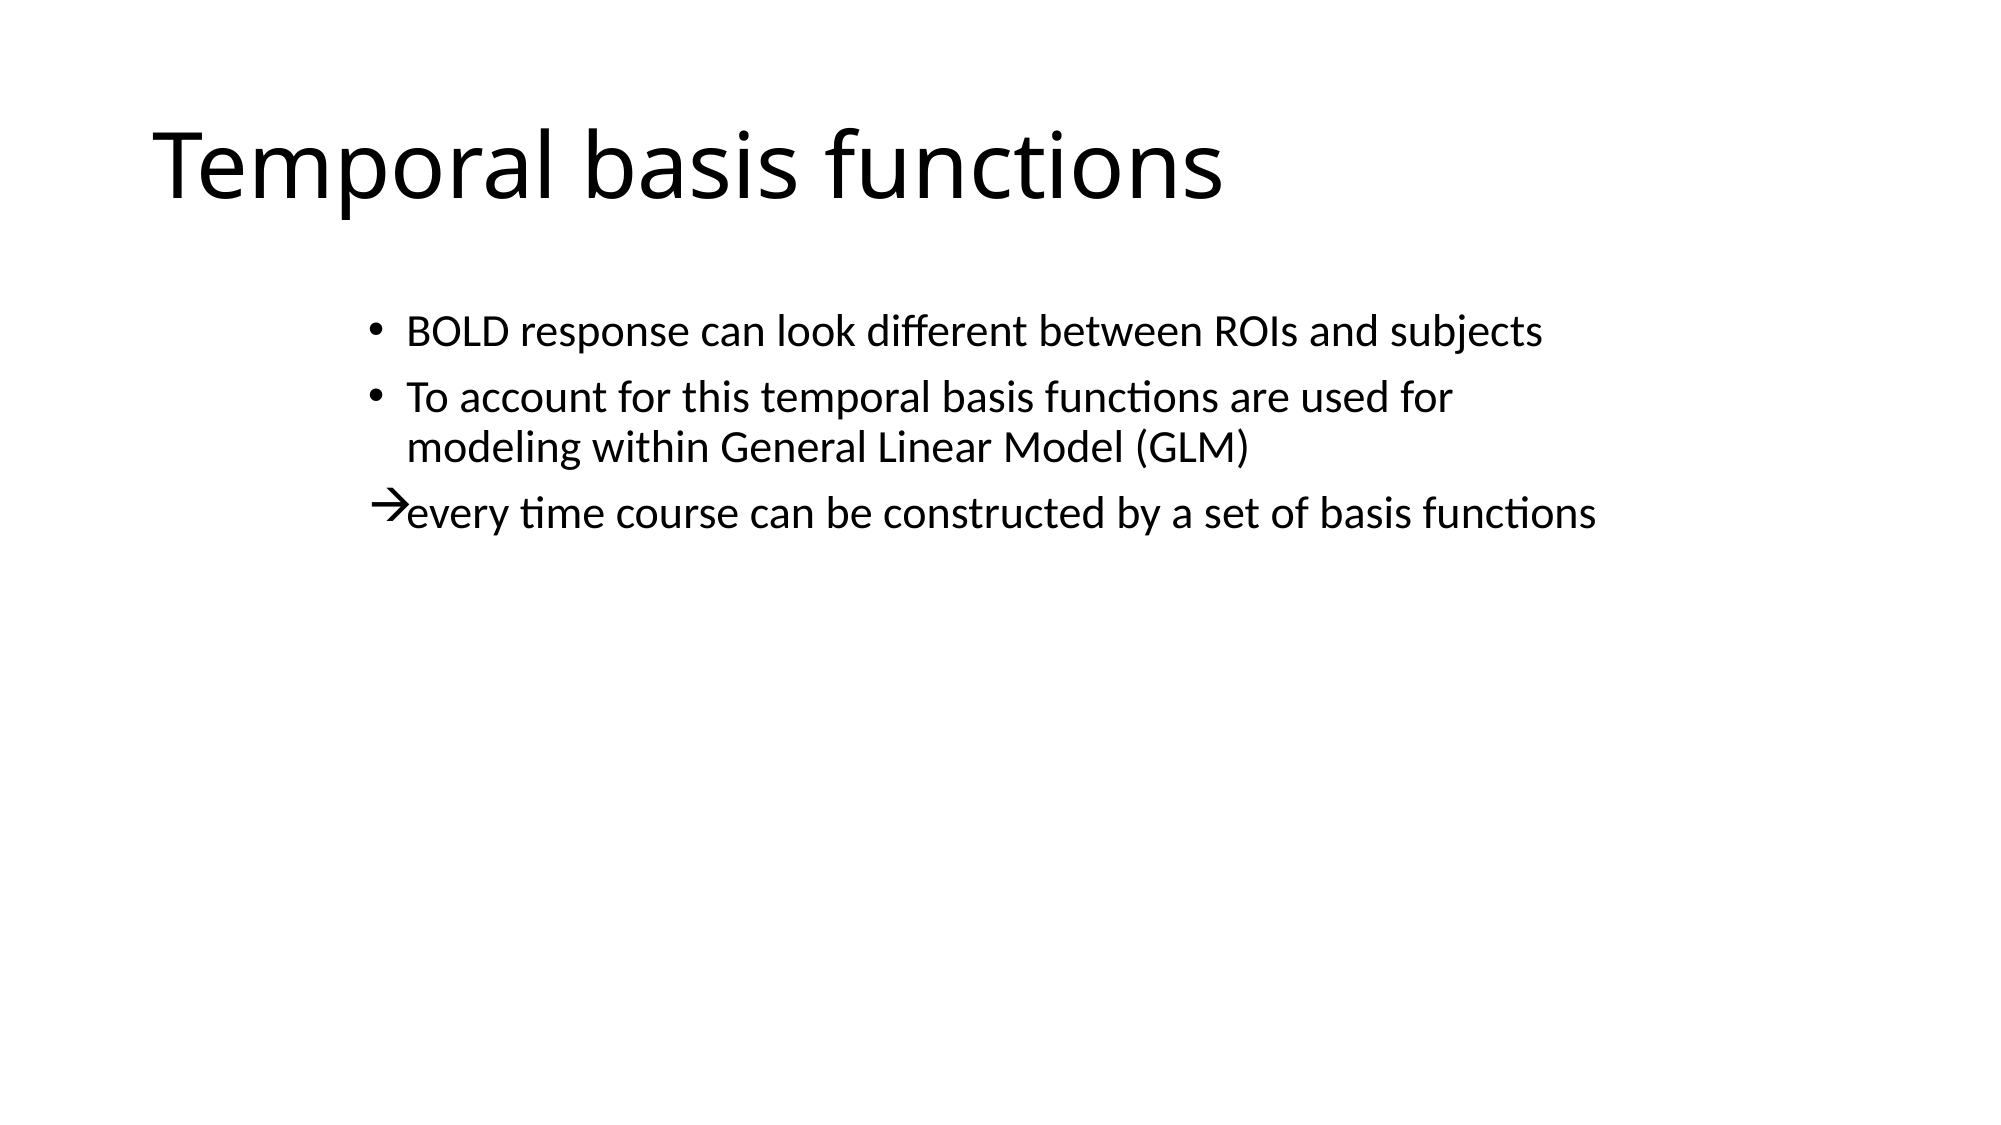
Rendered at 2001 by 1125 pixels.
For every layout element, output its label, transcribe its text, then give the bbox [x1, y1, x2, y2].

title Temporal basis functions [137, 59, 1863, 278]
list BOLD response can look different between ROIs and subjects To account for this temporal basis functions are used for modeling within General Linear Model (GLM) every time course can be constructed by a set of basis functions D [353, 299, 1647, 684]
